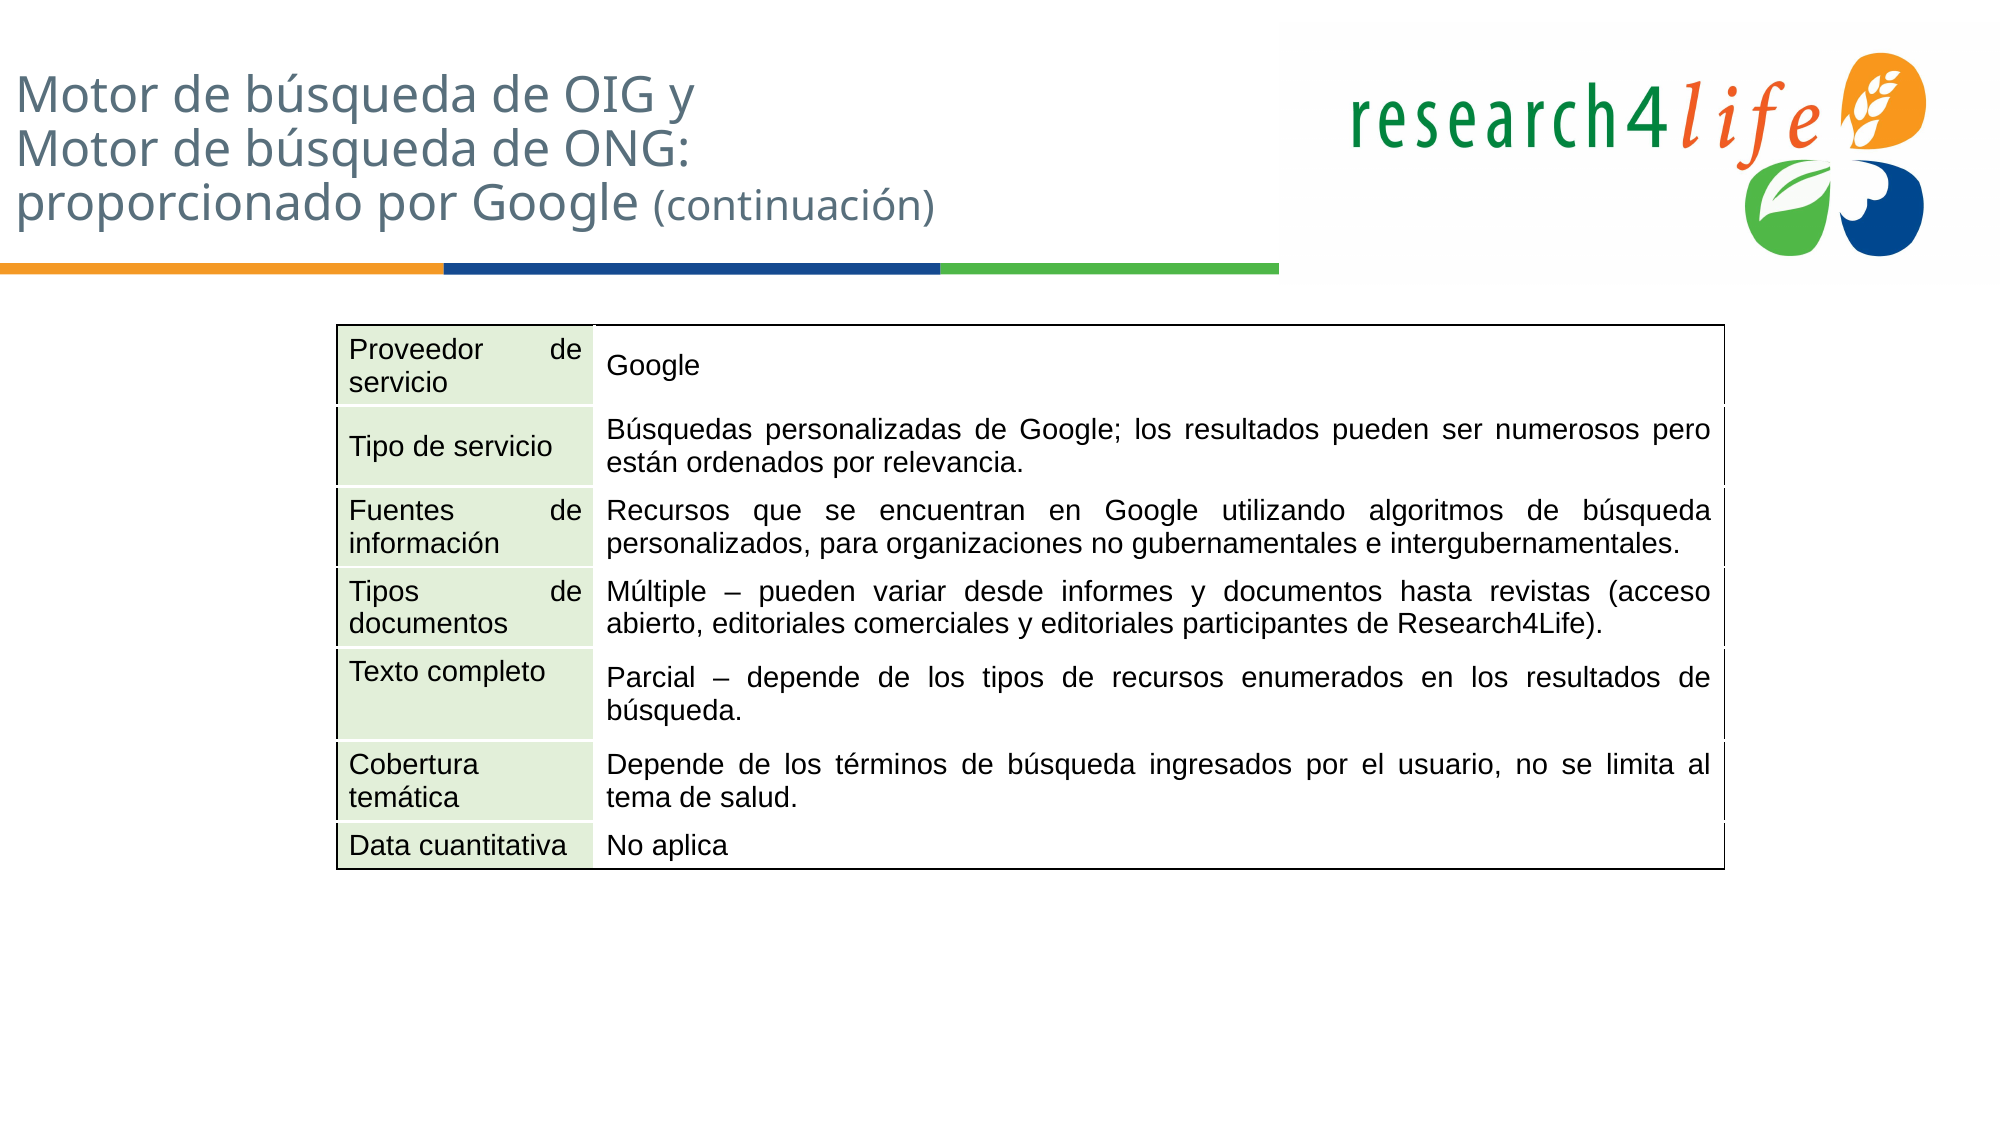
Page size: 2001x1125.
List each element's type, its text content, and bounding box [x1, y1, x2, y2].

table_cell Tipo de servicio [338, 407, 593, 485]
table_header Proveedor de servicio [338, 326, 593, 404]
table_cell Búsquedas personalizadas de Google; los resultados pueden ser numerosos pero están ordenados por relevancia. [596, 407, 1724, 485]
table_header Google [596, 326, 1724, 404]
table_cell Texto completo [338, 649, 593, 739]
title Motor de búsqueda de OIG y Motor de búsqueda de ONG: proporcionado por Google (continuación) [0, 62, 1184, 240]
table_cell Múltiple – pueden variar desde informes y documentos hasta revistas (acceso abierto, editoriales comerciales y editoriales participantes de Research4Life). [596, 568, 1724, 646]
table_cell Cobertura temática [338, 742, 593, 820]
table_cell Tipos de documentos [338, 568, 593, 646]
table_cell Data cuantitativa [338, 823, 593, 868]
table_cell Parcial – depende de los tipos de recursos enumerados en los resultados de búsqueda. [596, 649, 1724, 739]
table_cell No aplica [596, 823, 1724, 868]
table_cell Recursos que se encuentran en Google utilizando algoritmos de búsqueda personalizados, para organizaciones no gubernamentales e intergubernamentales. [596, 488, 1724, 566]
table_cell Depende de los términos de búsqueda ingresados por el usuario, no se limita al tema de salud. [596, 742, 1724, 820]
table_cell Fuentes de información [338, 488, 593, 566]
picture [1279, 22, 2000, 285]
